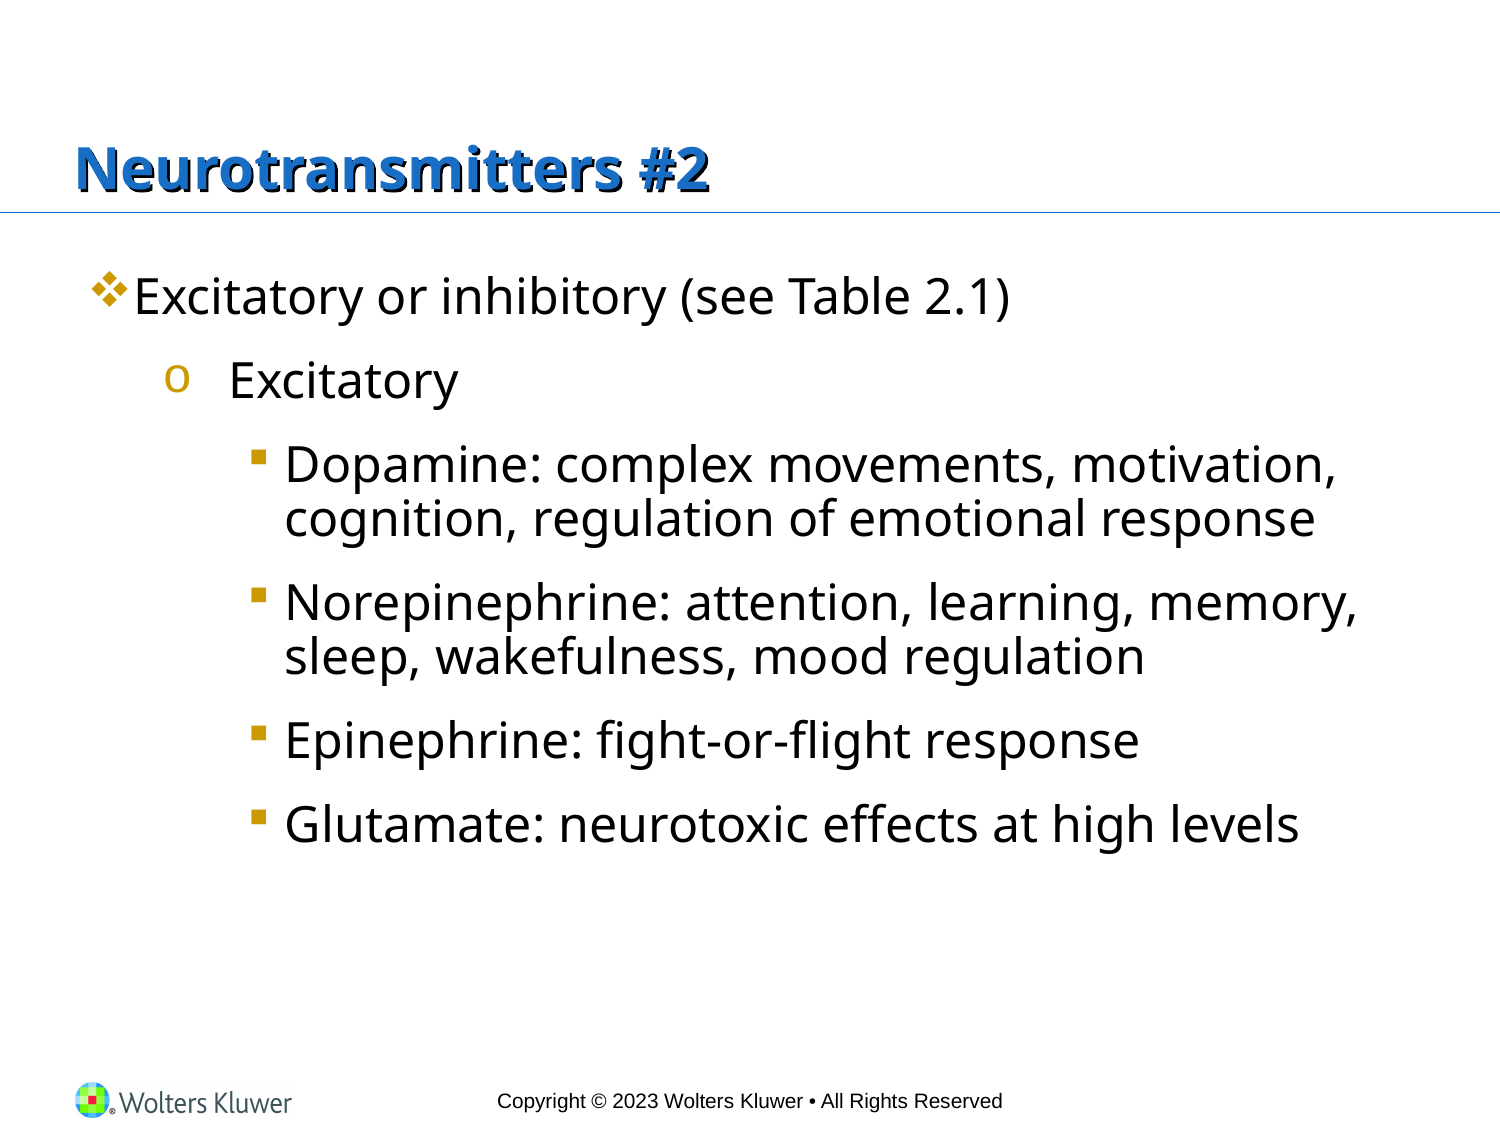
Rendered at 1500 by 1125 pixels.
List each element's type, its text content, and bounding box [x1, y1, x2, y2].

list Excitatory or inhibitory (see Table 2.1) Excitatory Dopamine: complex movements, motivation, cognition, regulation of emotional response Norepinephrine: attention, learning, memory, sleep, wakefulness, mood regulation Epinephrine: fight-or-flight response Glutamate: neurotoxic effects at high levels [72, 263, 1486, 869]
picture [75, 1082, 292, 1118]
title Neurotransmitters #2 [73, 138, 1472, 203]
